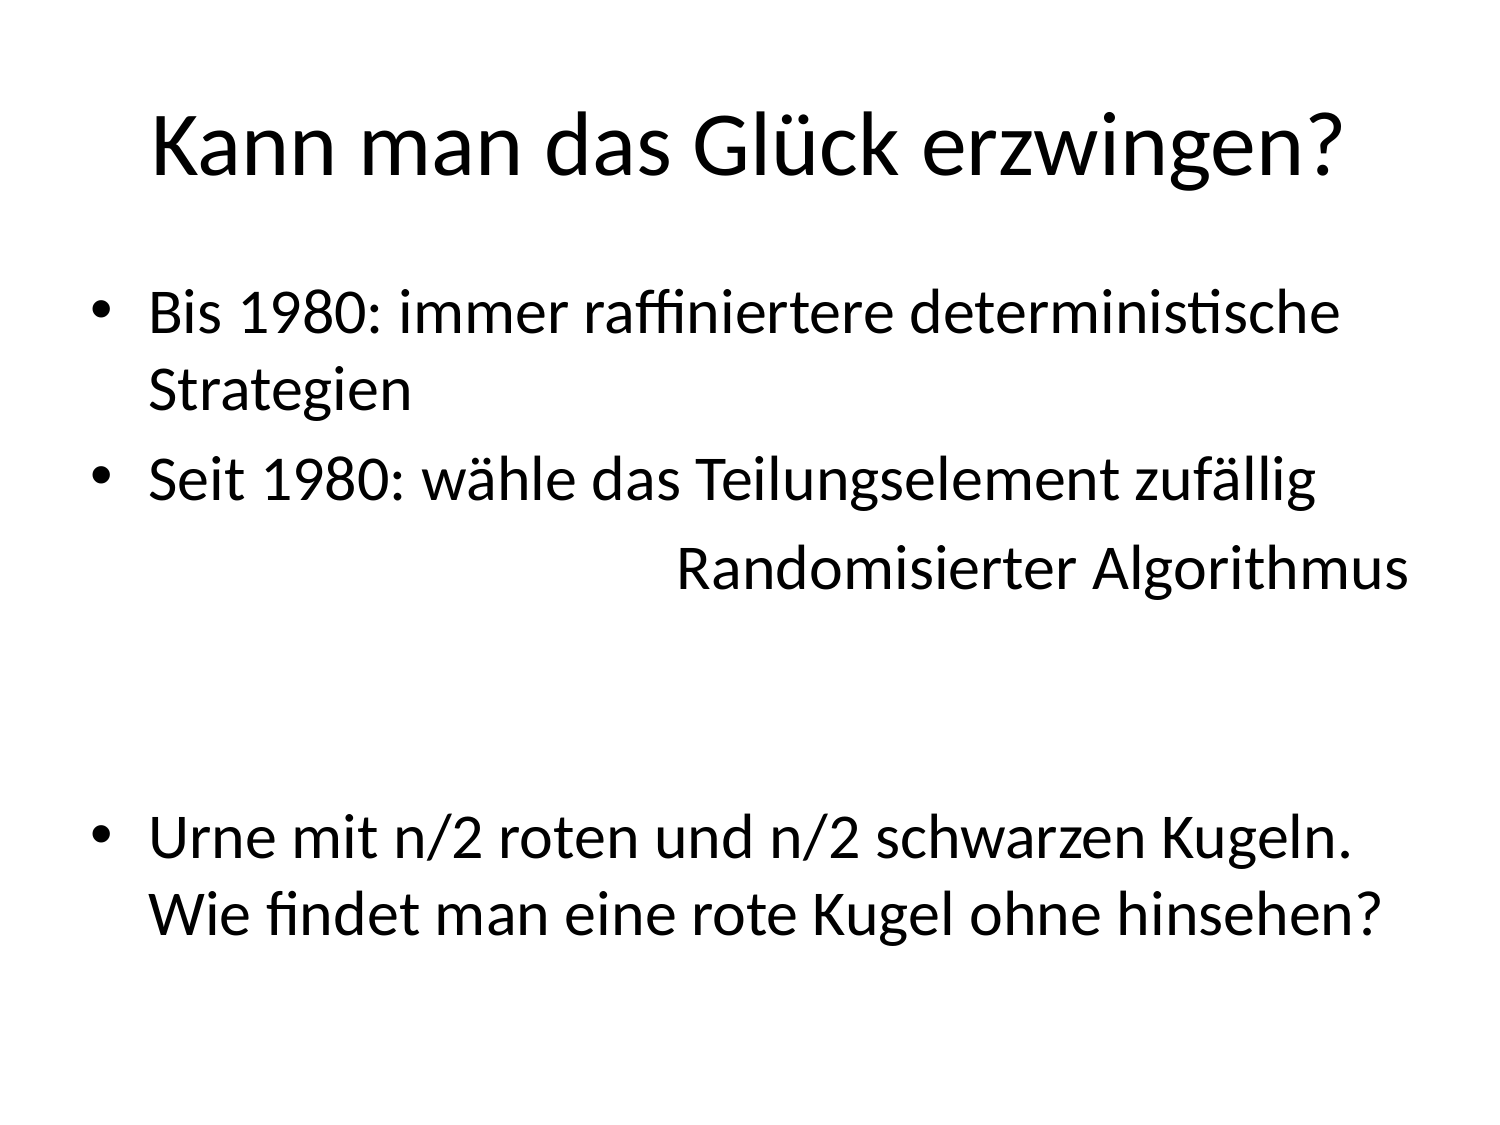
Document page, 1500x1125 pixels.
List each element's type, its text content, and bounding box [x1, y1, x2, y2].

title Kann man das Glück erzwingen? [75, 45, 1425, 233]
list Bis 1980: immer raffiniertere deterministische Strategien Seit 1980: wähle das Teilungselement zufällig Randomisierter Algorithmus Urne mit n/2 roten und n/2 schwarzen Kugeln. Wie findet man eine rote Kugel ohne hinsehen? [75, 262, 1425, 1005]
